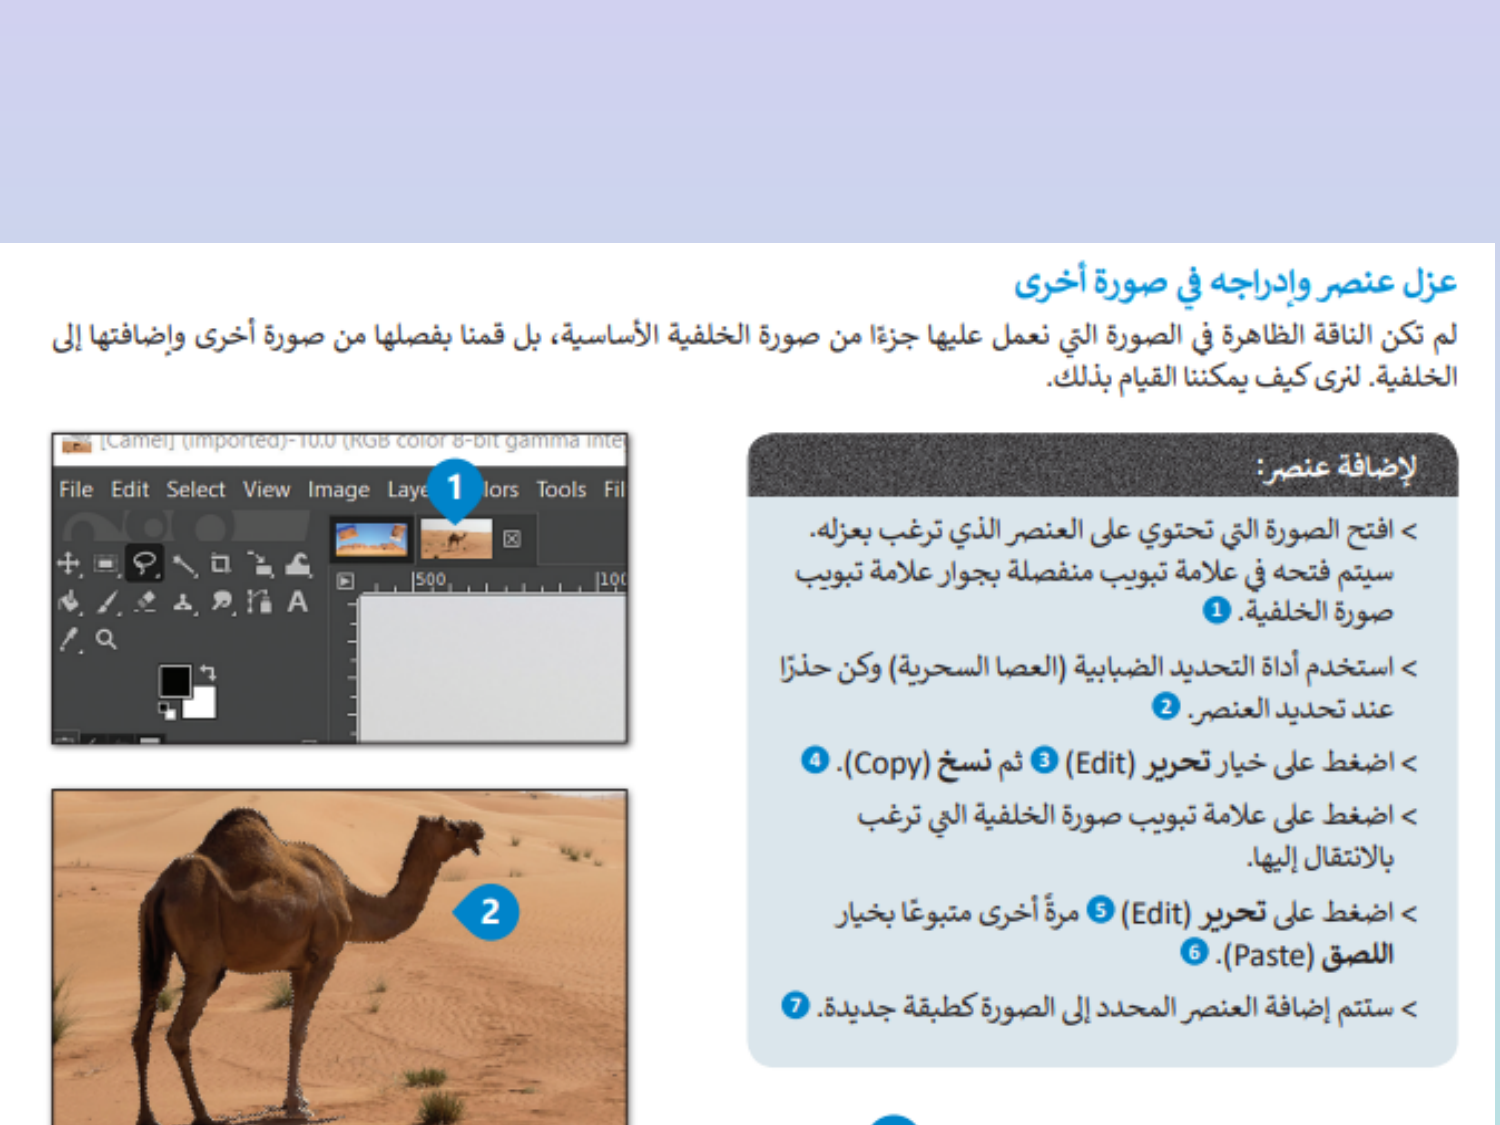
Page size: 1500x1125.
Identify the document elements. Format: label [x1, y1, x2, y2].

picture [0, 243, 1495, 1125]
